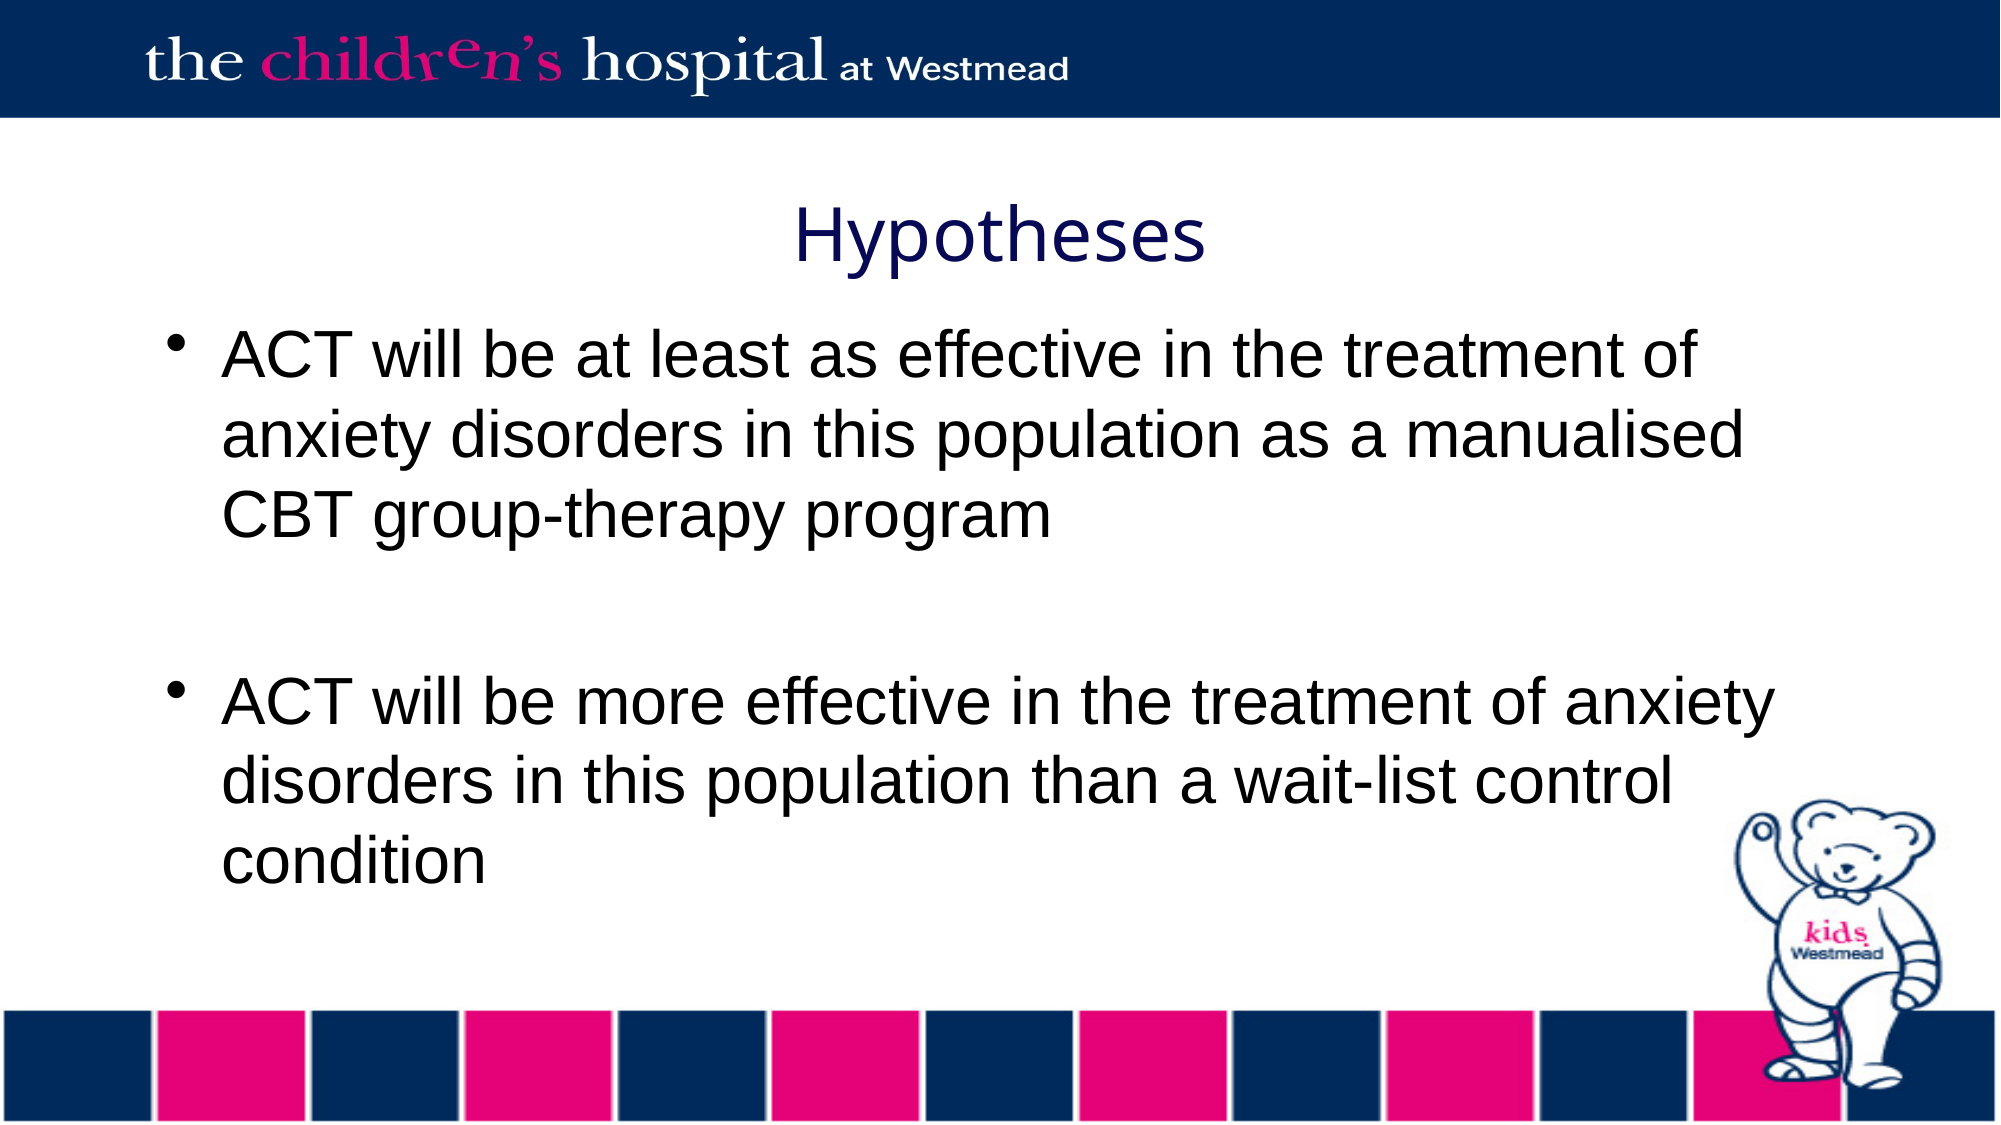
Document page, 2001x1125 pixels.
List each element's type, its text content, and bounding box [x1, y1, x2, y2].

list ACT will be at least as effective in the treatment of anxiety disorders in this population as a manualised CBT group-therapy program ACT will be more effective in the treatment of anxiety disorders in this population than a wait-list control condition [150, 303, 1850, 954]
picture [0, 794, 2000, 1125]
title Hypotheses [150, 137, 1850, 303]
picture [0, 0, 2000, 118]
